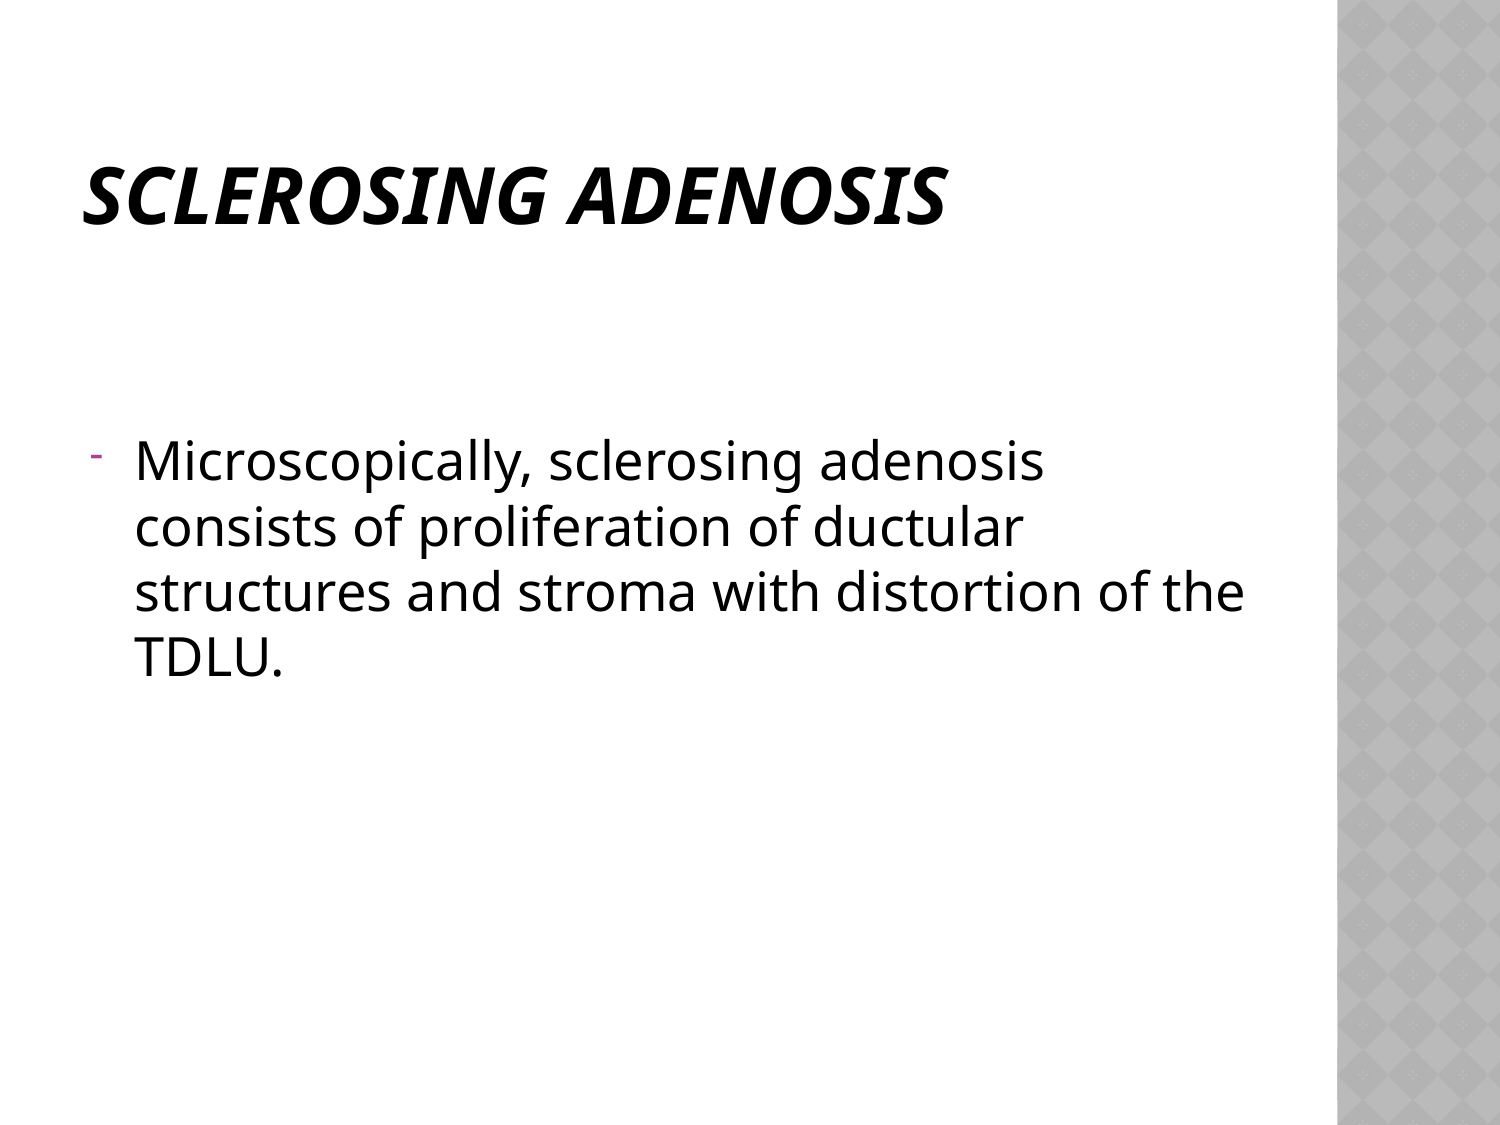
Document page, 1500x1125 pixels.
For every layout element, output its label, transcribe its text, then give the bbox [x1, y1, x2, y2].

title Sclerosing Adenosis [75, 52, 1263, 240]
list Microscopically, sclerosing adenosis consists of proliferation of ductular structures and stroma with distortion of the TDLU. [75, 264, 1263, 1059]
